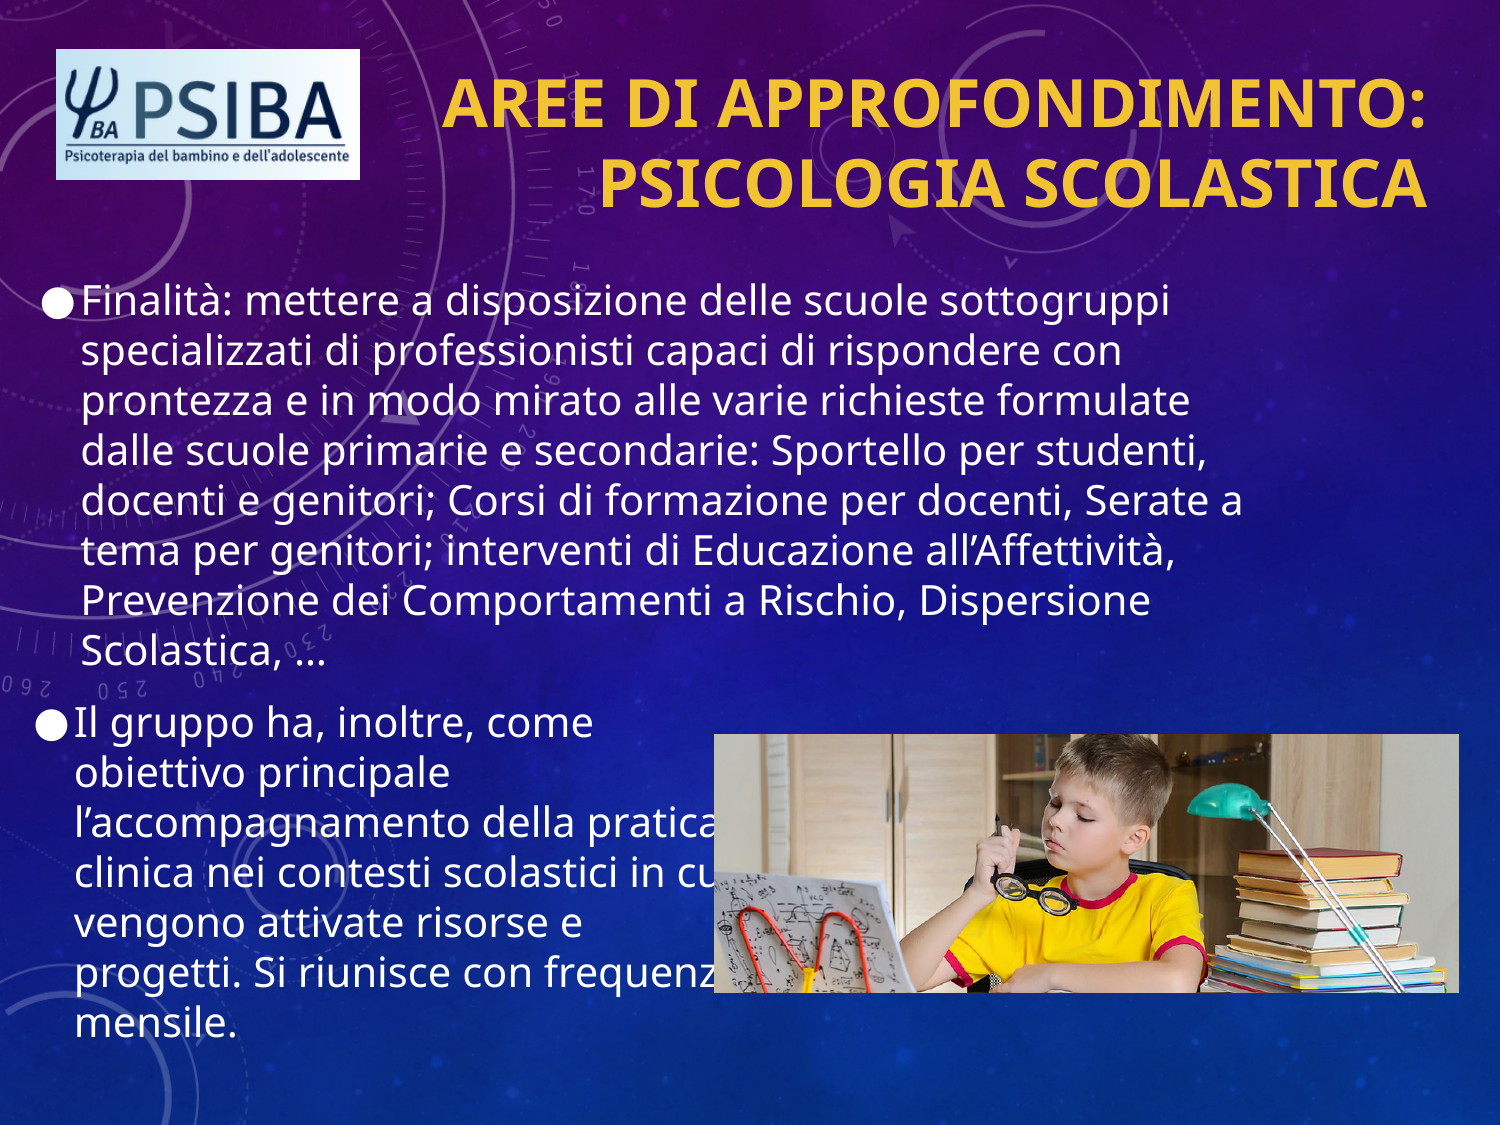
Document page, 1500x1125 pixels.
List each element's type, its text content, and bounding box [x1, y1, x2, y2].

picture [0, 0, 1500, 1125]
subtitle Aree di approfondimento: psicologia scolastica [360, 52, 1450, 173]
text_box Finalità: mettere a disposizione delle scuole sottogruppi specializzati di professionisti capaci di rispondere con prontezza e in modo mirato alle varie richieste formulate dalle scuole primarie e secondarie: Sportello per studenti, docenti e genitori; Corsi di formazione per docenti, Serate a tema per genitori; interventi di Educazione all’Affettività, Prevenzione dei Comportamenti a Rischio, Dispersione Scolastica, … [6, 258, 1293, 335]
text_box Il gruppo ha, inoltre, come obiettivo principale l’accompagnamento della pratica clinica nei contesti scolastici in cui vengono attivate risorse e progetti. Si riunisce con frequenza mensile. [0, 680, 776, 789]
